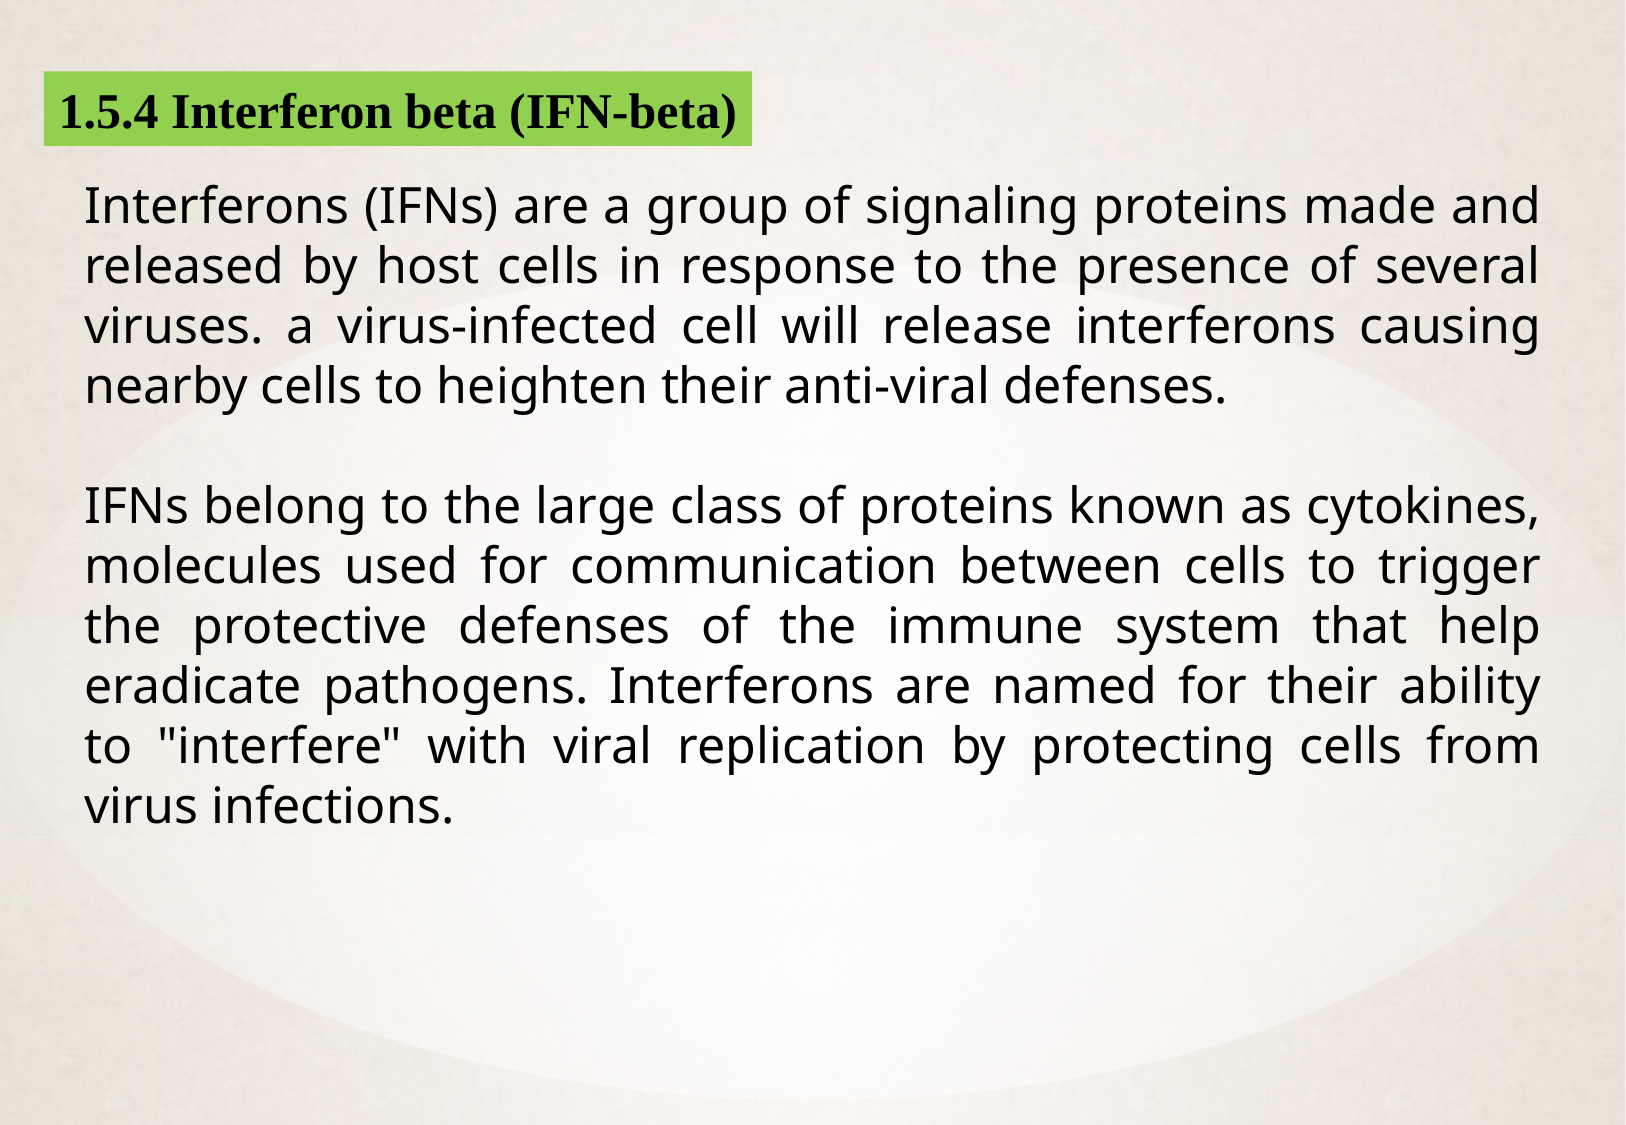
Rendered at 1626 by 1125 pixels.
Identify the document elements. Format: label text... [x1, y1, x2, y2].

text_box Interferons (IFNs) are a group of signaling proteins made and released by host cells in response to the presence of several viruses. a virus-infected cell will release interferons causing nearby cells to heighten their anti-viral defenses. IFNs belong to the large class of proteins known as cytokines, molecules used for communication between cells to trigger the protective defenses of the immune system that help eradicate pathogens. Interferons are named for their ability to "interfere" with viral replication by protecting cells from virus infections. [69, 166, 1557, 842]
text_box 1.5.4 Interferon beta (IFN-beta) [43, 71, 753, 146]
